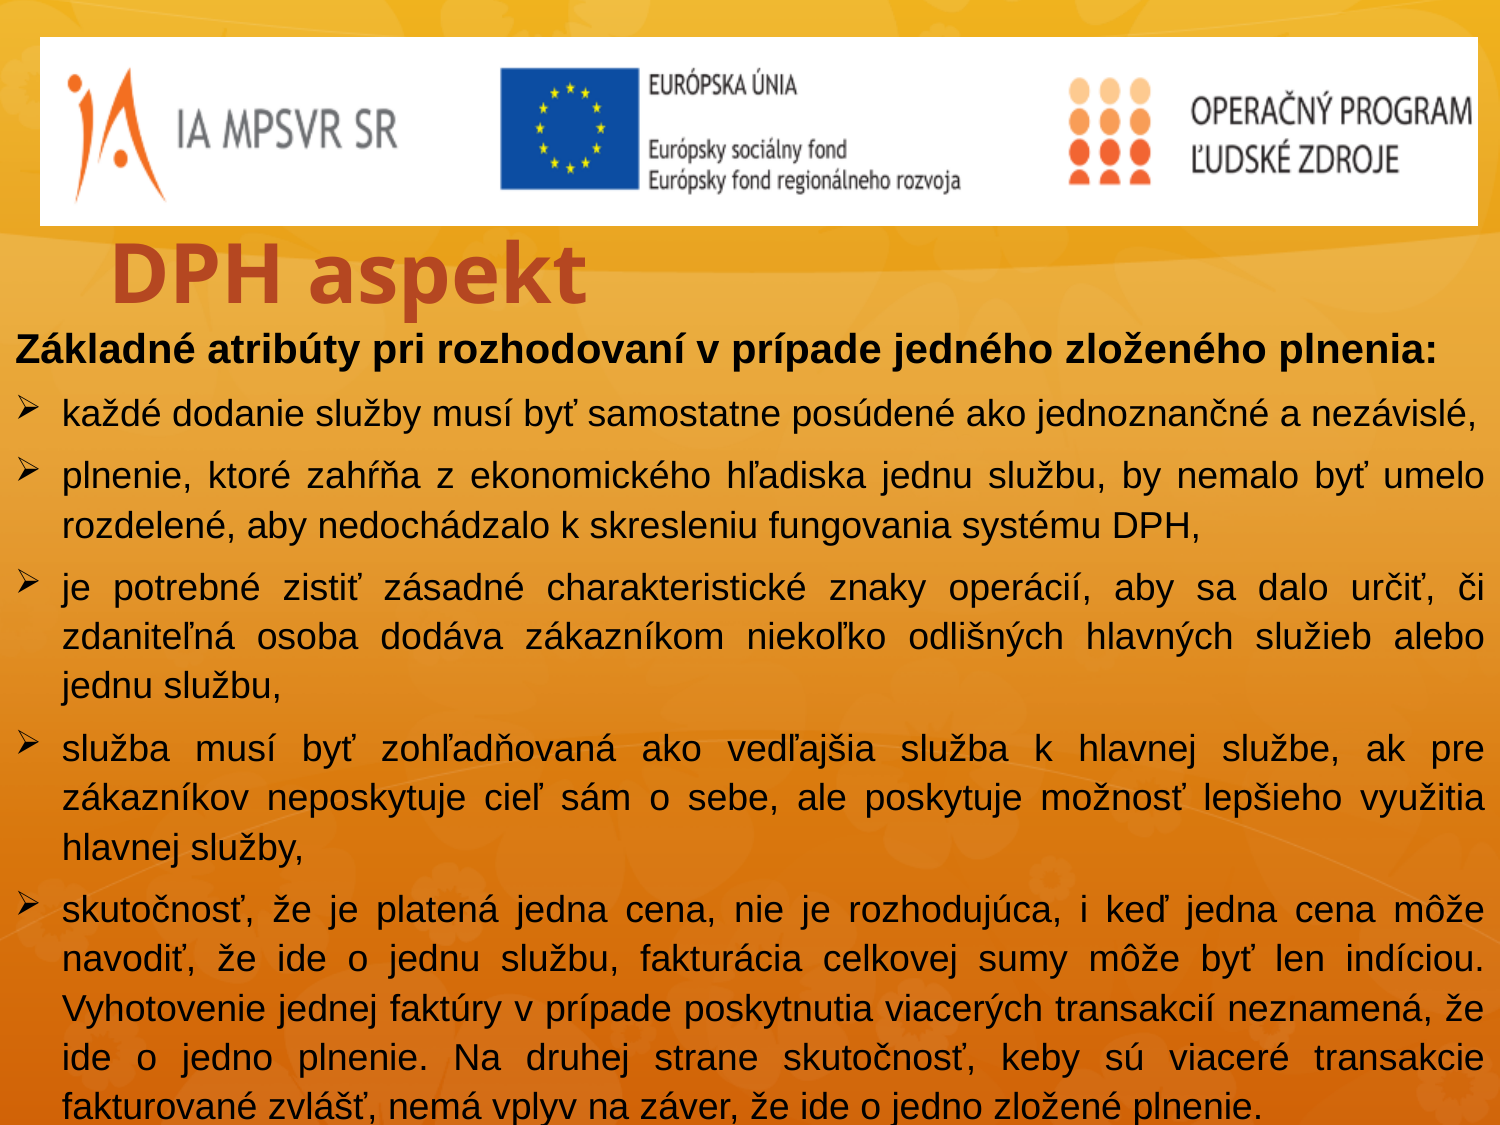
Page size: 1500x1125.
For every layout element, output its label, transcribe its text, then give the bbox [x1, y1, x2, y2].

title DPH aspekt [93, 237, 1338, 309]
picture [0, 0, 1500, 309]
subtitle Základné atribúty pri rozhodovaní v prípade jedného zloženého plnenia: každé dodanie služby musí byť samostatne posúdené ako jednoznančné a nezávislé, plnenie, ktoré zahŕňa z ekonomického hľadiska jednu službu, by nemalo byť umelo rozdelené, aby nedochádzalo k skresleniu fungovania systému DPH, je potrebné zistiť zásadné charakteristické znaky operácií, aby sa dalo určiť, či zdaniteľná osoba dodáva zákazníkom niekoľko odlišných hlavných služieb alebo jednu službu, služba musí byť zohľadňovaná ako vedľajšia služba k hlavnej službe, ak pre zákazníkov neposkytuje cieľ sám o sebe, ale poskytuje možnosť lepšieho využitia hlavnej služby, skutočnosť, že je platená jedna cena, nie je rozhodujúca, i keď jedna cena môže navodiť, že ide o jednu službu, fakturácia celkovej sumy môže byť len indíciou. Vyhotovenie jednej faktúry v prípade poskytnutia viacerých transakcií neznamená, že ide o jedno plnenie. Na druhej strane skutočnosť, keby sú viaceré transakcie fakturované zvlášť, nemá vplyv na záver, že ide o jedno zložené plnenie. [0, 309, 1500, 1125]
